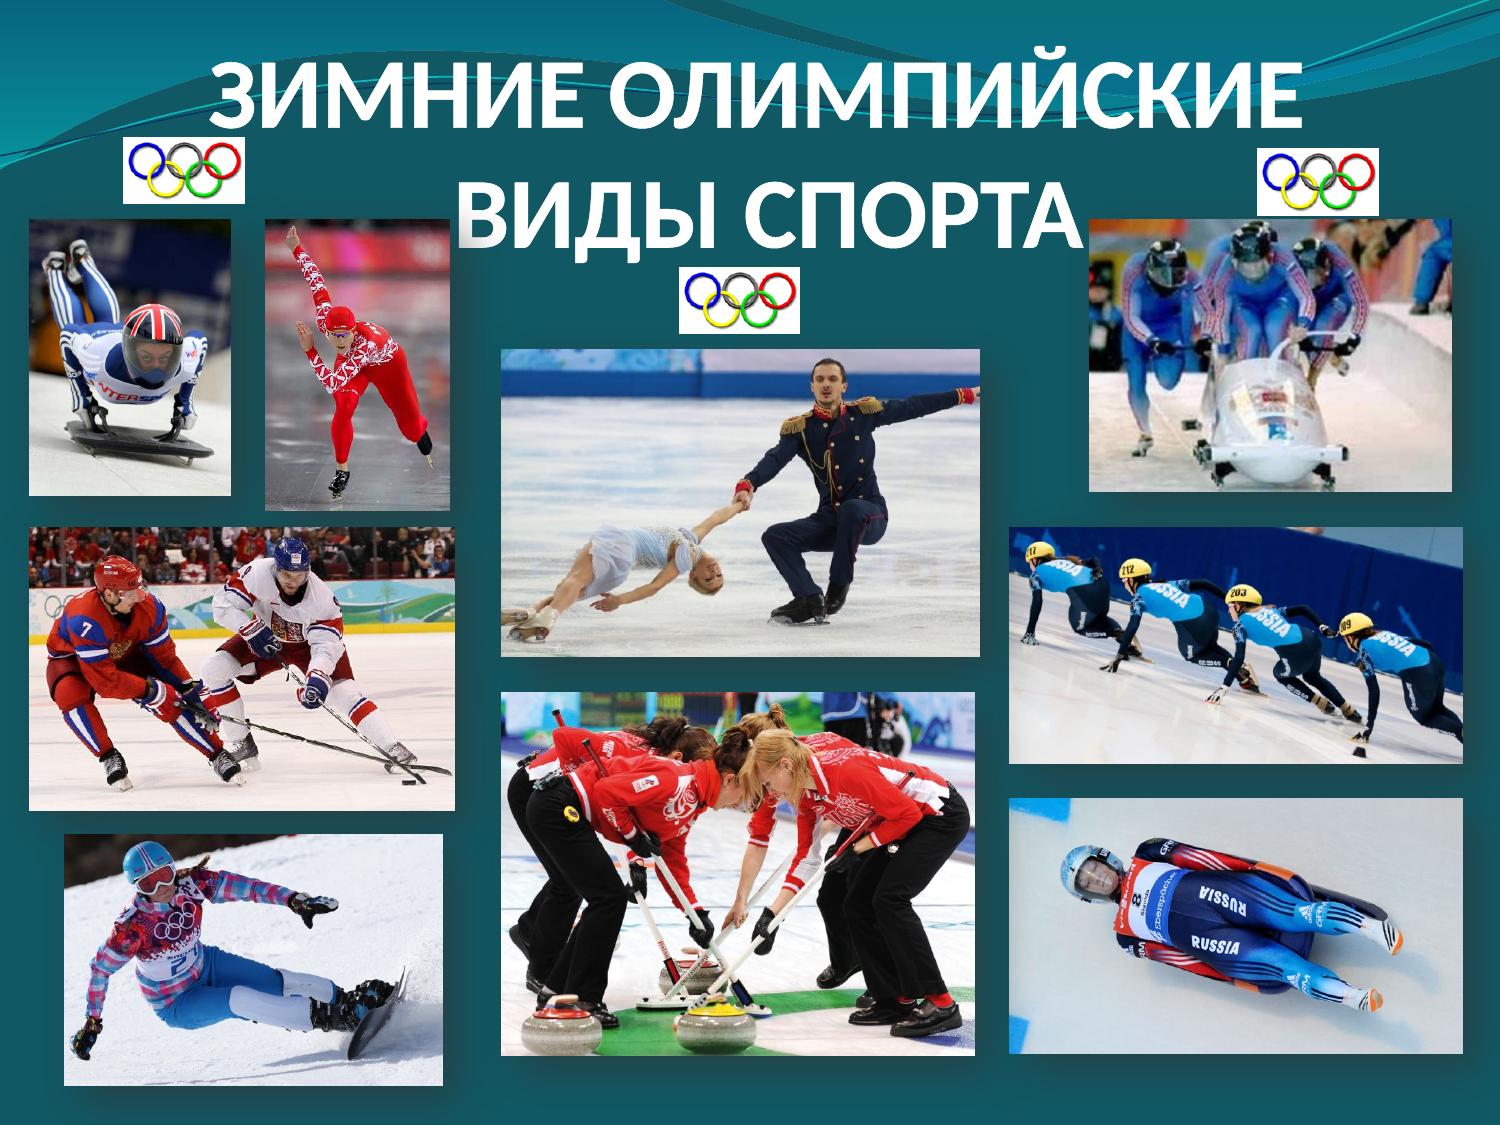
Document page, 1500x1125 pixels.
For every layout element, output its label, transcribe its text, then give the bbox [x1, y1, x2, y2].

title ЗИМНИЕ ОЛИМПИЙСКИЕ ВИДЫ СПОРТА [88, 42, 1449, 268]
picture [501, 349, 980, 658]
picture [501, 692, 975, 1056]
picture [678, 266, 801, 334]
picture [1009, 798, 1463, 1054]
picture [265, 219, 451, 511]
picture [1089, 219, 1452, 492]
picture [29, 219, 231, 497]
picture [1257, 148, 1380, 216]
picture [29, 526, 455, 811]
picture [64, 833, 444, 1087]
picture [123, 136, 246, 204]
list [1009, 526, 1464, 764]
